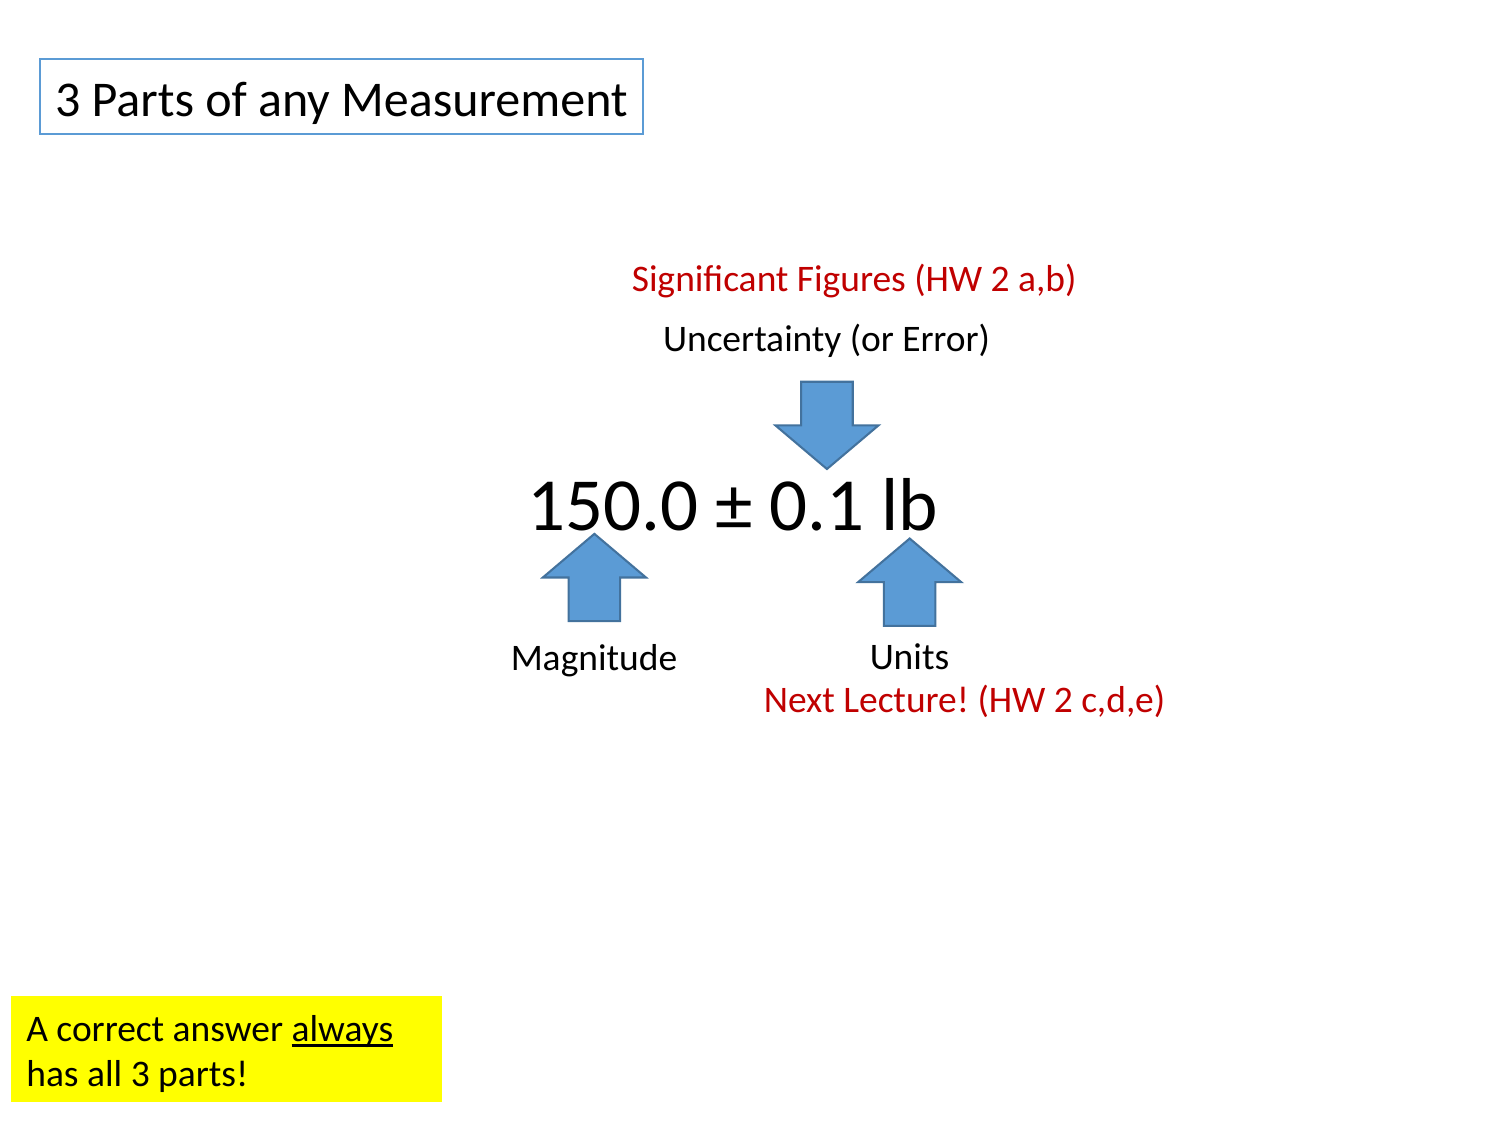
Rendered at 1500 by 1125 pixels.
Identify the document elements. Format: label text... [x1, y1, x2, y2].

text_box Uncertainty (or Error) [648, 307, 1006, 367]
text_box Units [855, 624, 965, 667]
text_box Next Lecture! (HW 2 c,d,e) [749, 667, 1181, 728]
text_box 150.0 ± 0.1 lb [512, 448, 954, 554]
text_box [540, 532, 649, 623]
text_box 3 Parts of any Measurement [39, 58, 644, 135]
text_box A correct answer always has all 3 parts! [11, 996, 442, 1102]
text_box Magnitude [496, 625, 693, 686]
text_box [772, 380, 882, 471]
text_box Significant Figures (HW 2 a,b) [617, 246, 1092, 307]
text_box [855, 537, 965, 627]
